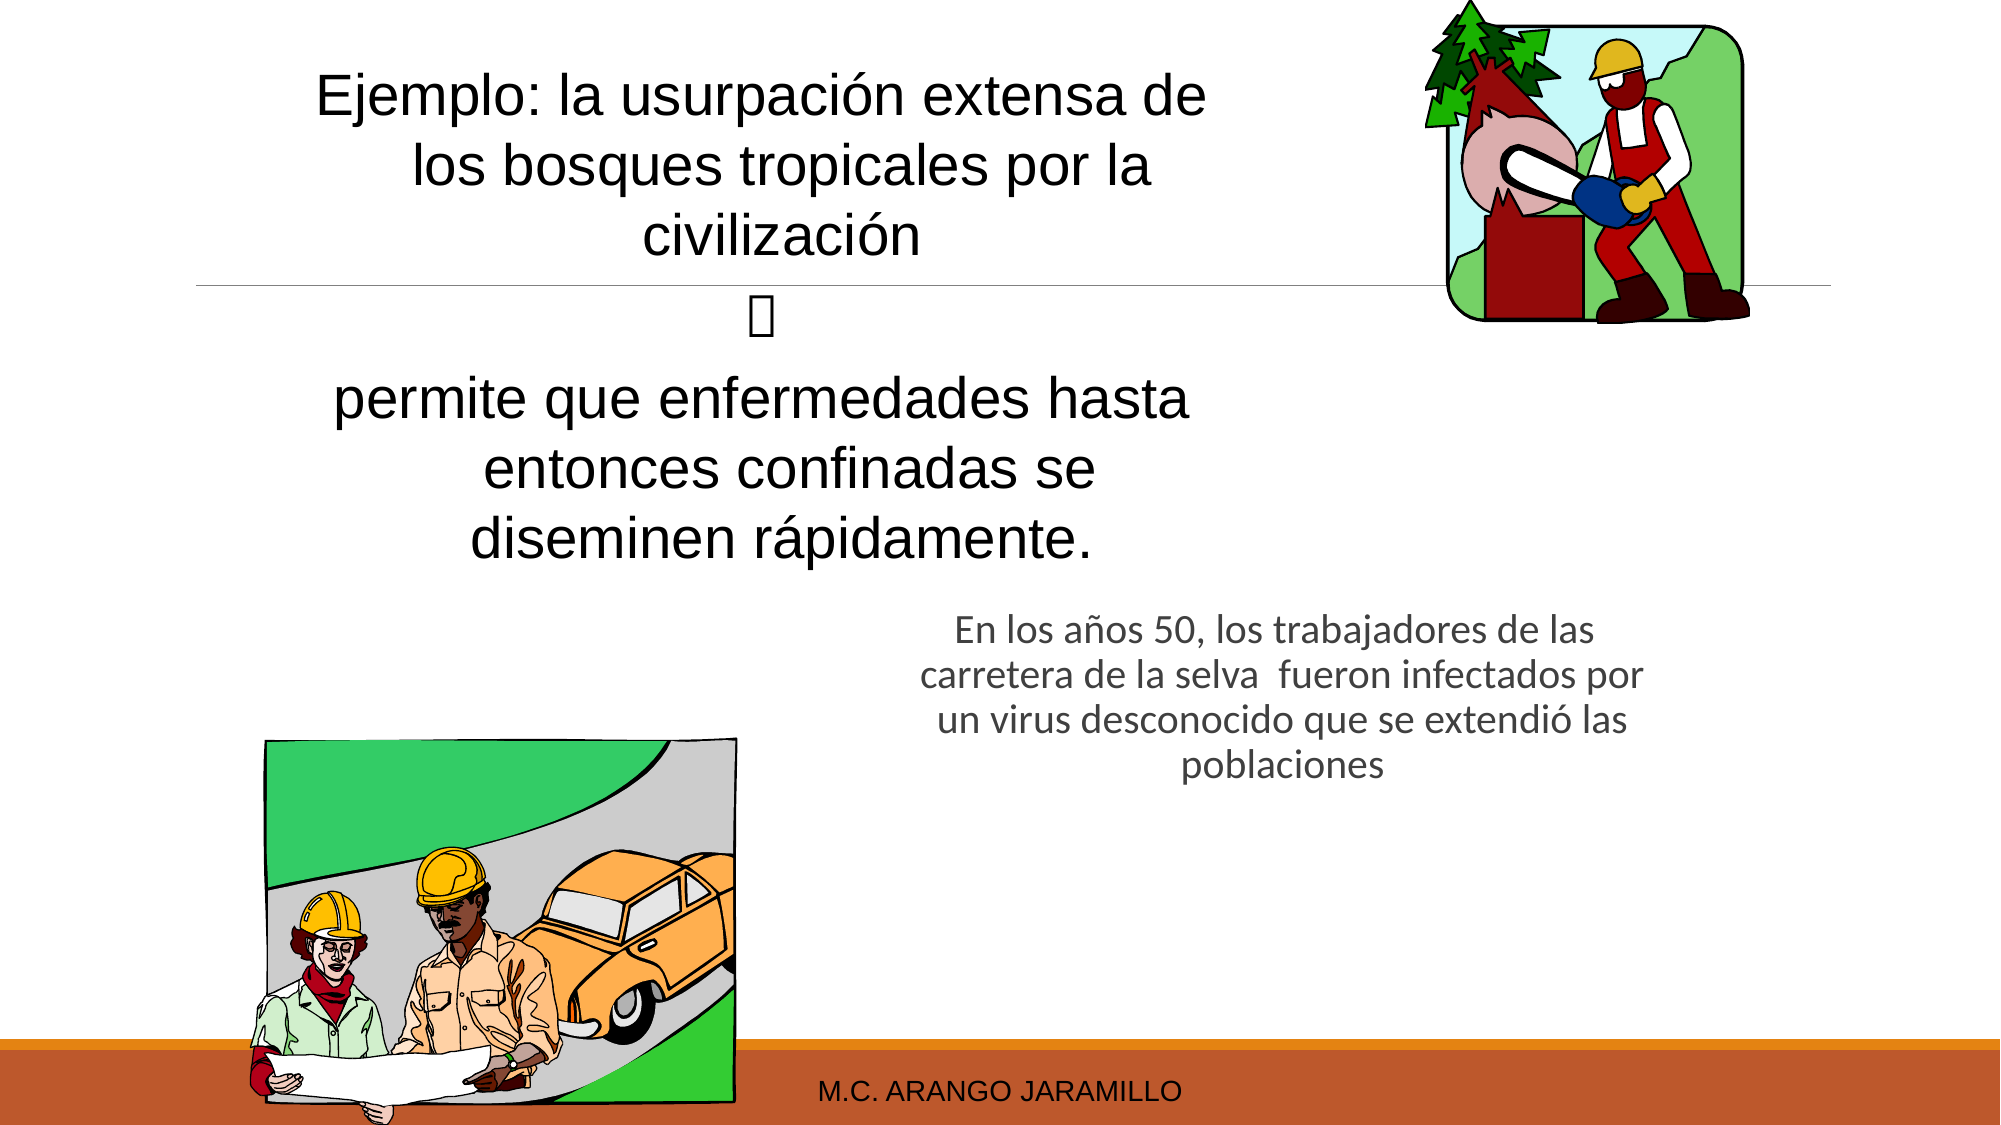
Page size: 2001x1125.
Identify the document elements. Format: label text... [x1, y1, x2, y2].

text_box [1424, 0, 1751, 325]
text_box Ejemplo: la usurpación extensa de los bosques tropicales por la civilización  permite que enfermedades hasta entonces confinadas se diseminen rápidamente. [300, 50, 1225, 600]
list En los años 50, los trabajadores de las carretera de la selva fueron infectados por un virus desconocido que se extendió las poblaciones [887, 600, 1663, 1038]
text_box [249, 736, 738, 1125]
footer M.C. Arango Jaramillo [745, 1059, 1396, 1120]
